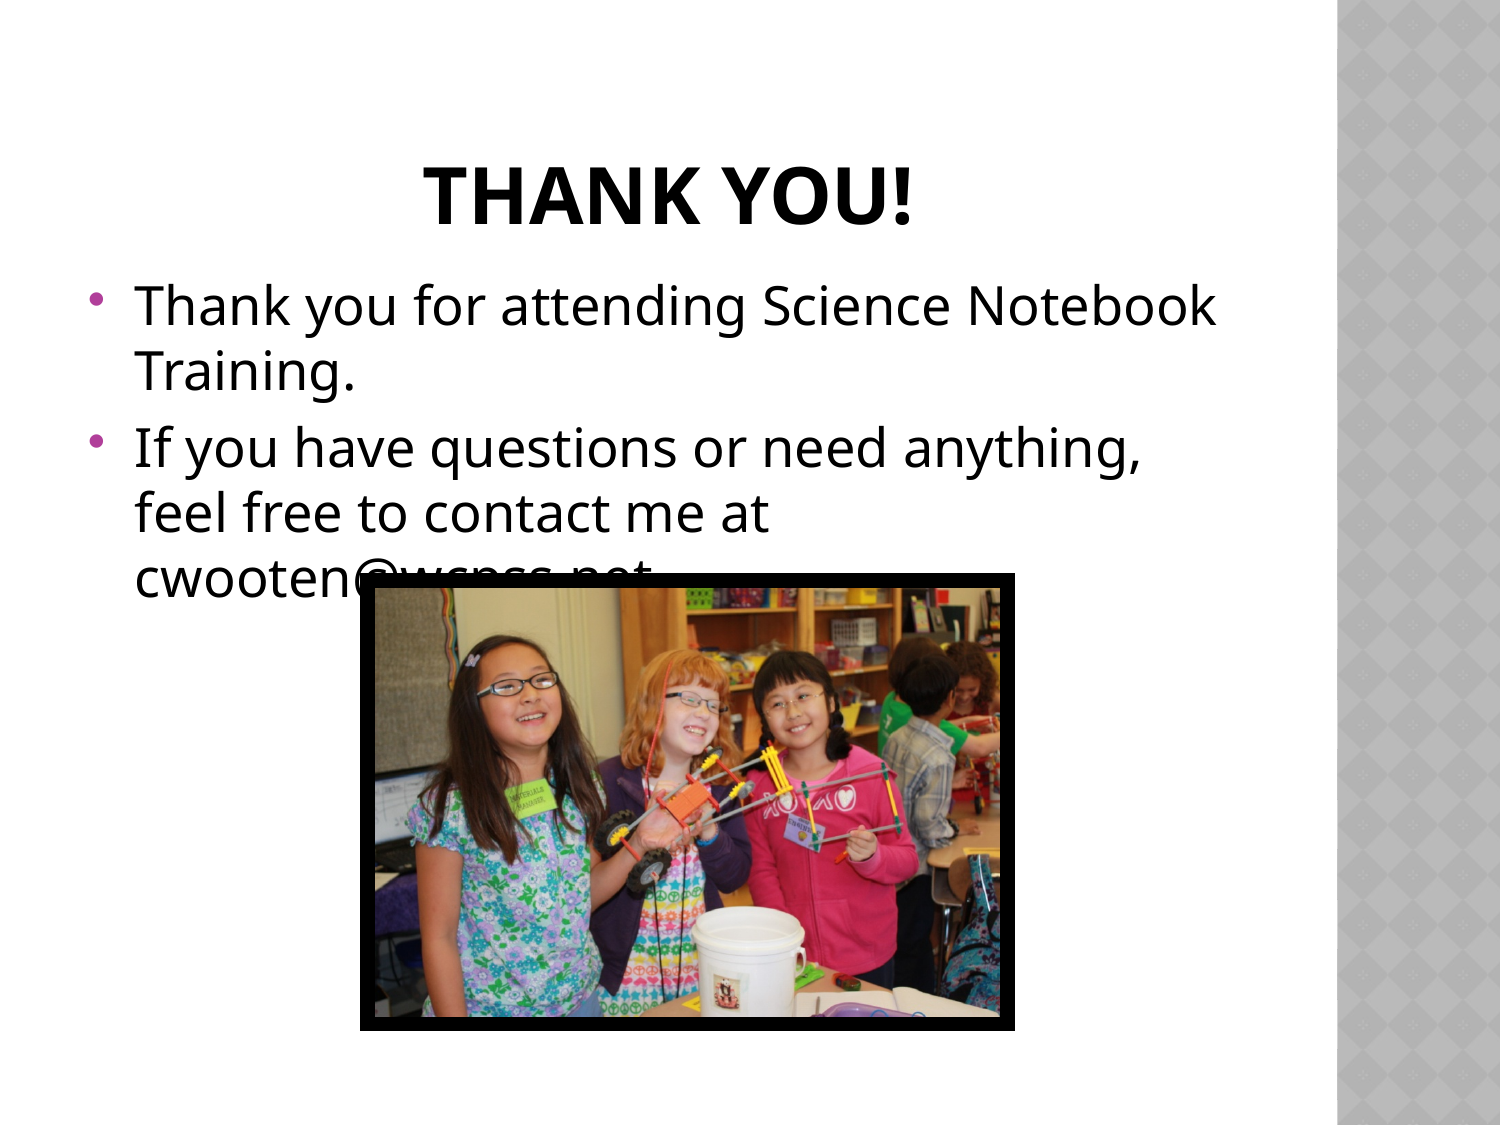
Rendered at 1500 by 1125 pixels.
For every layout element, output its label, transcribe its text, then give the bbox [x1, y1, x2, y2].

picture [374, 587, 1001, 1018]
list Thank you for attending Science Notebook Training. If you have questions or need anything, feel free to contact me at cwooten@wcpss.net. [75, 264, 1263, 1059]
title Thank you! [75, 52, 1263, 240]
